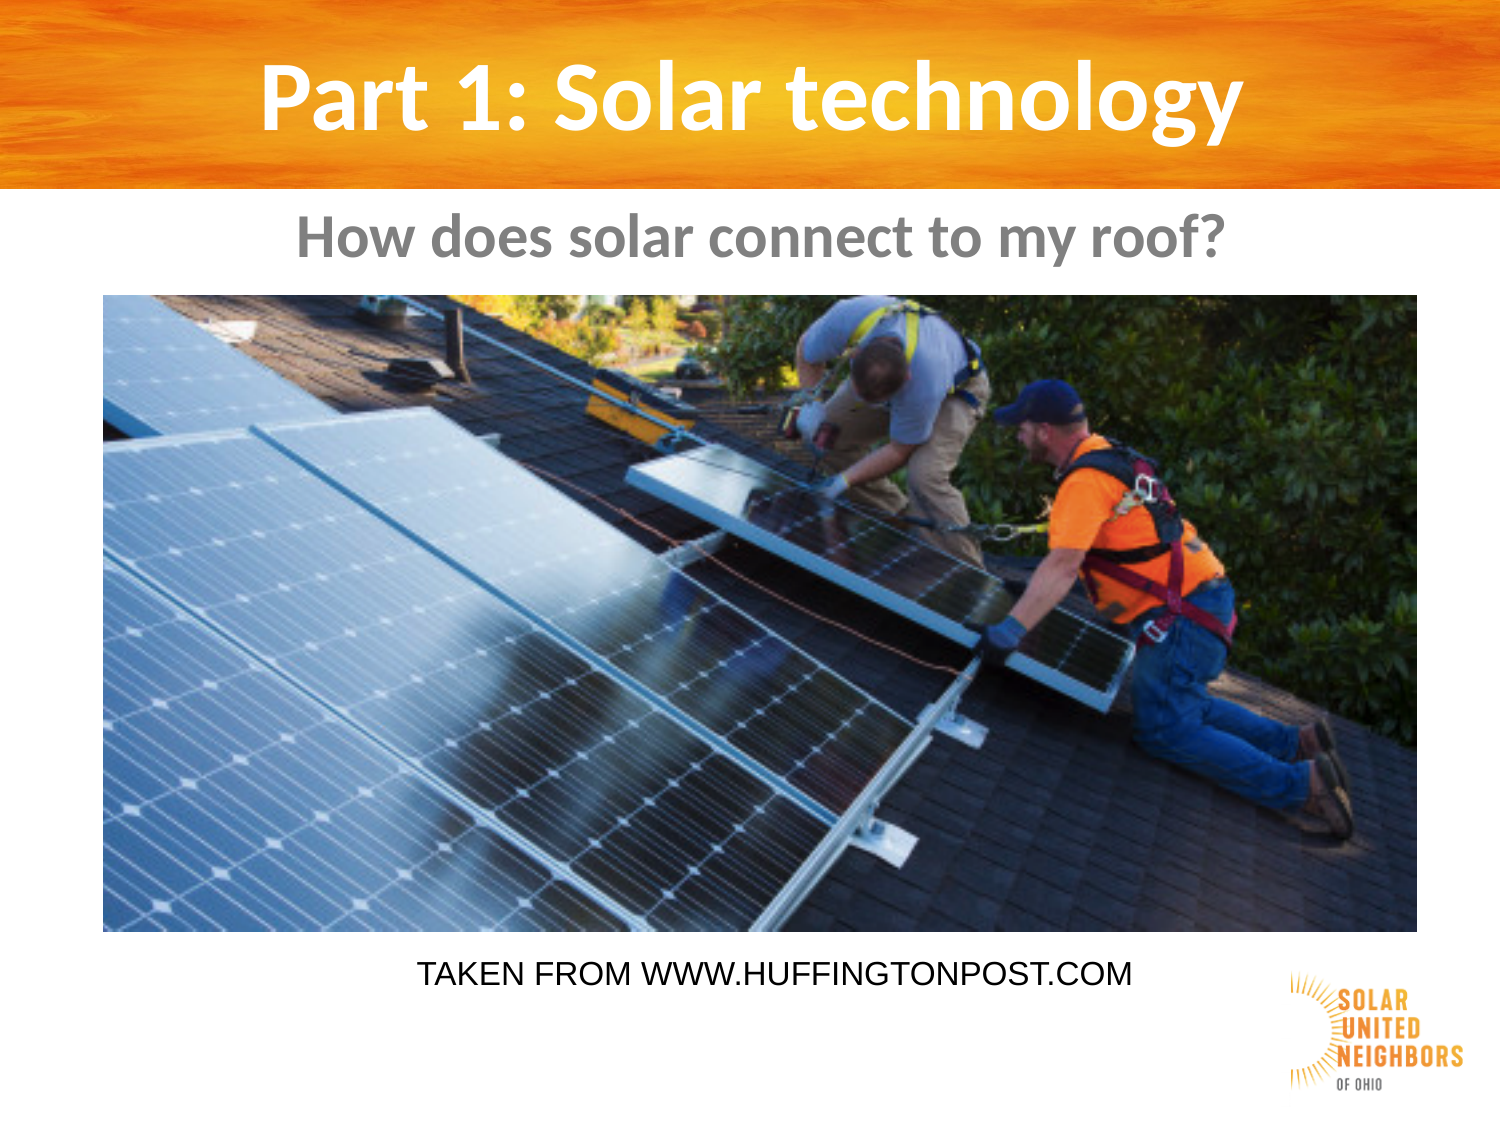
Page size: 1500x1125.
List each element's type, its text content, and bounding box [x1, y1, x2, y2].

picture [102, 295, 1418, 932]
picture [0, 0, 1500, 189]
picture [1281, 946, 1464, 1120]
text_box Installation [358, 940, 1152, 979]
text_box Taken from www.huffingtonpost.com [379, 947, 1172, 994]
text_box How does solar connect to my roof? [108, 187, 1417, 295]
subtitle Part 1: Solar technology [74, 46, 1432, 162]
